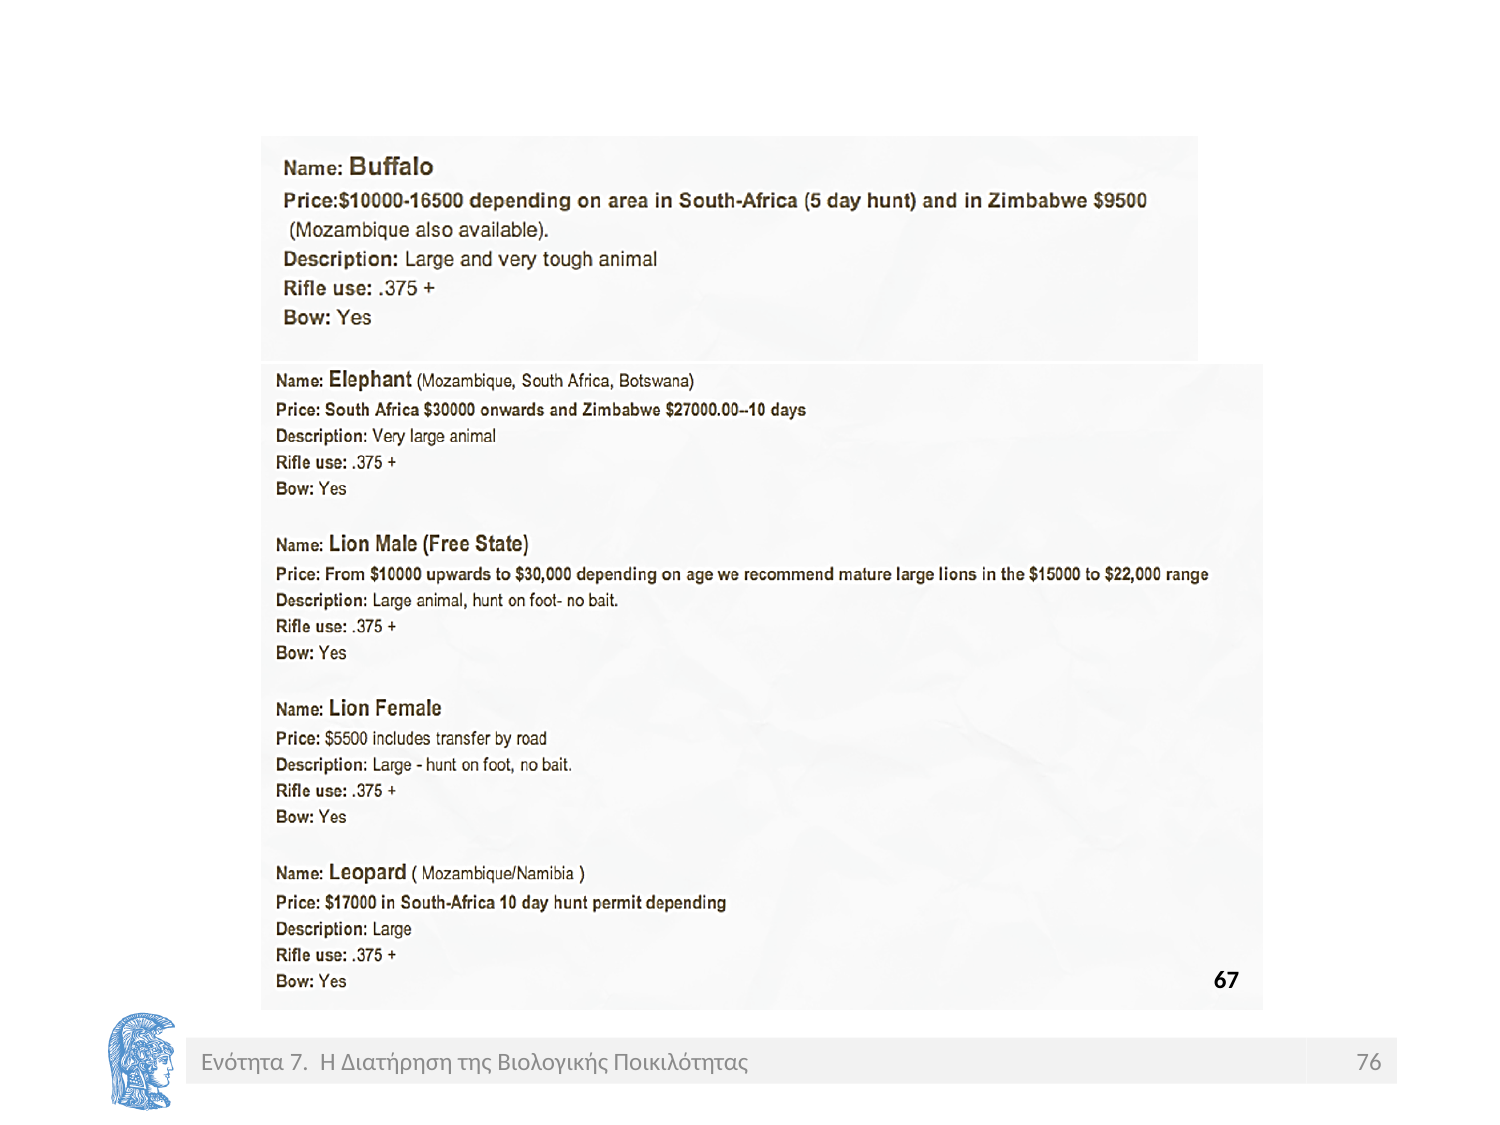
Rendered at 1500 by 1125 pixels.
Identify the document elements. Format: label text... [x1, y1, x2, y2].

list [261, 136, 1263, 1010]
slide_number 76 [1306, 1037, 1397, 1084]
footer Ενότητα 7. Η Διατήρηση της Βιολογικής Ποικιλότητας [186, 1037, 1306, 1084]
picture [103, 1011, 186, 1114]
